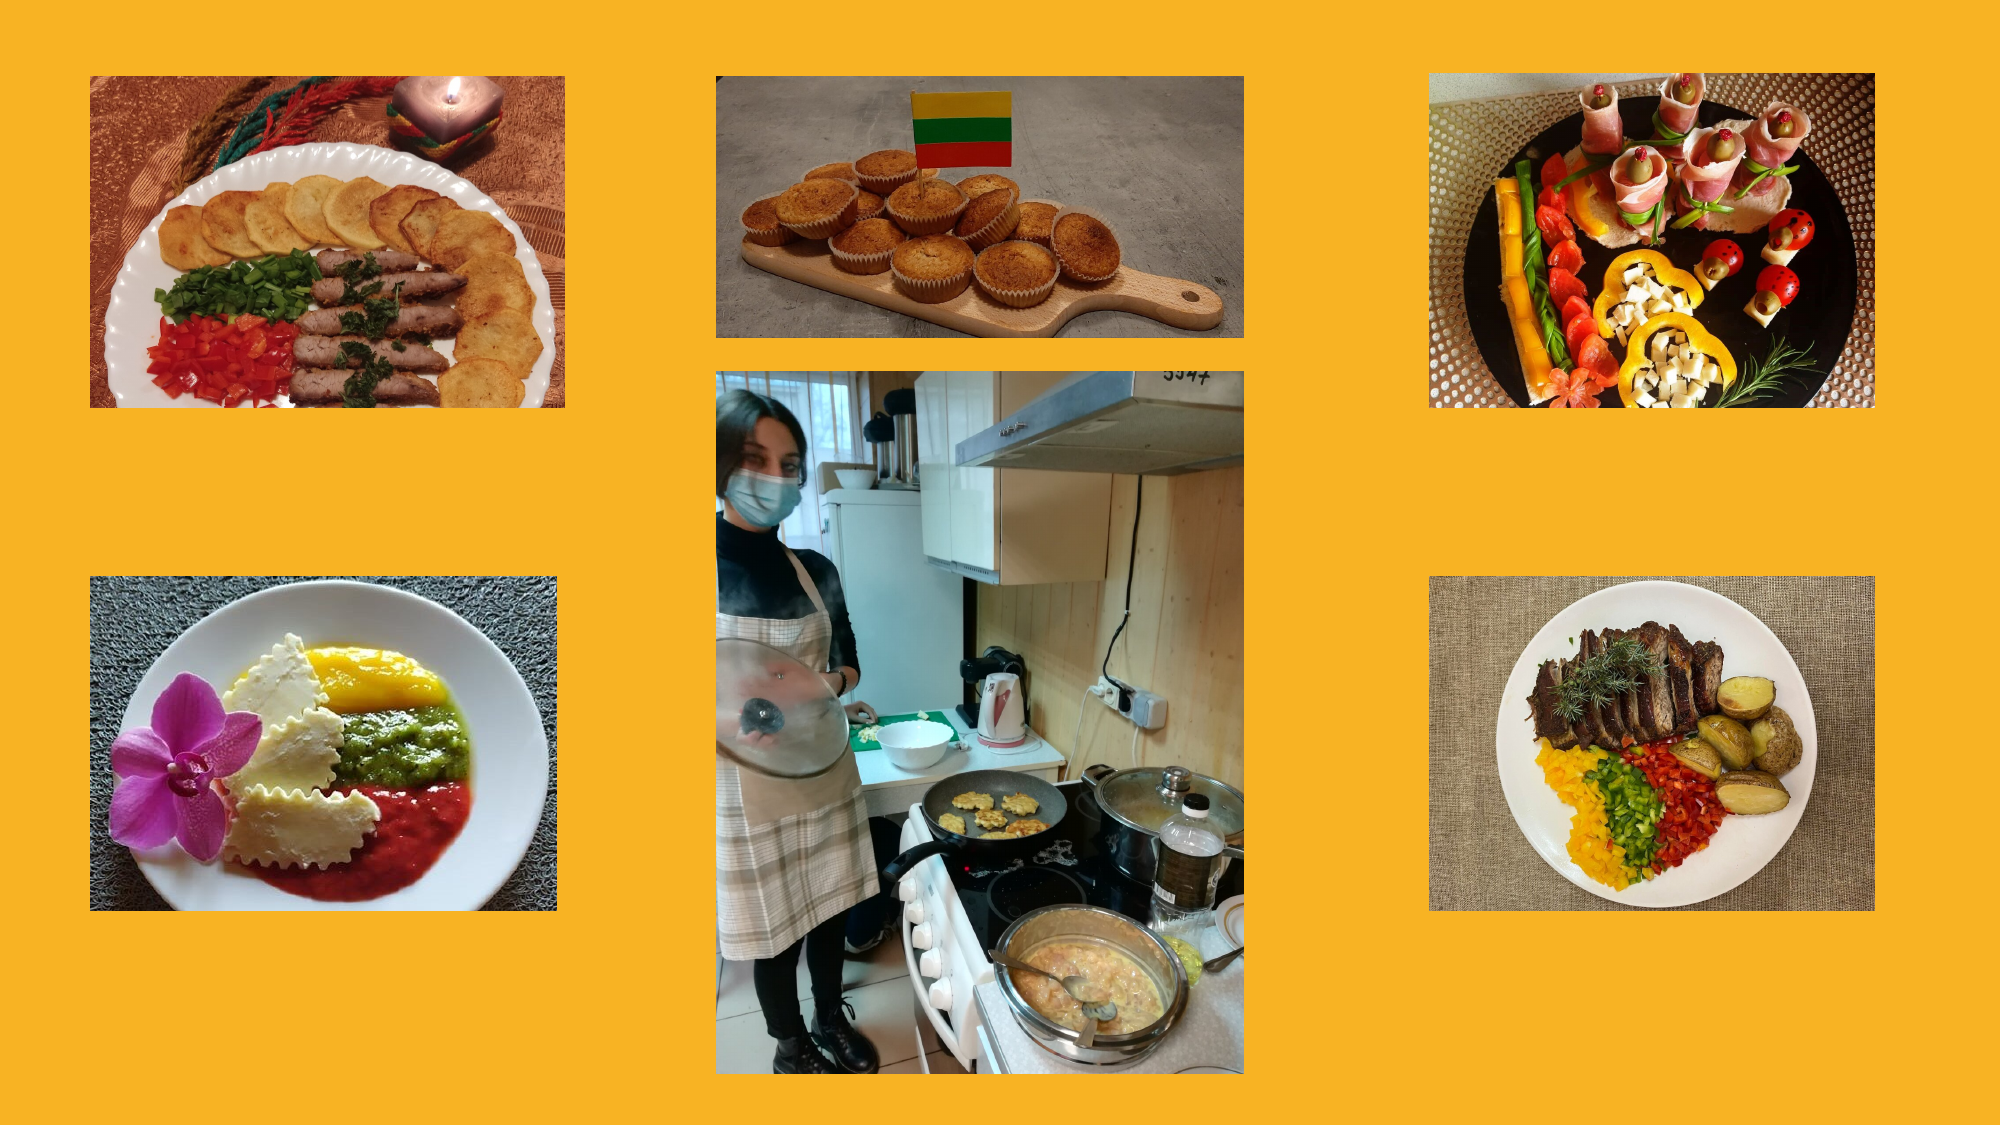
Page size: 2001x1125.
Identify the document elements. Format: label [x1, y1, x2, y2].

picture [90, 76, 566, 408]
picture [716, 76, 1244, 338]
picture [716, 371, 1244, 1074]
picture [1429, 73, 1875, 408]
picture [1429, 576, 1875, 911]
picture [89, 576, 557, 911]
